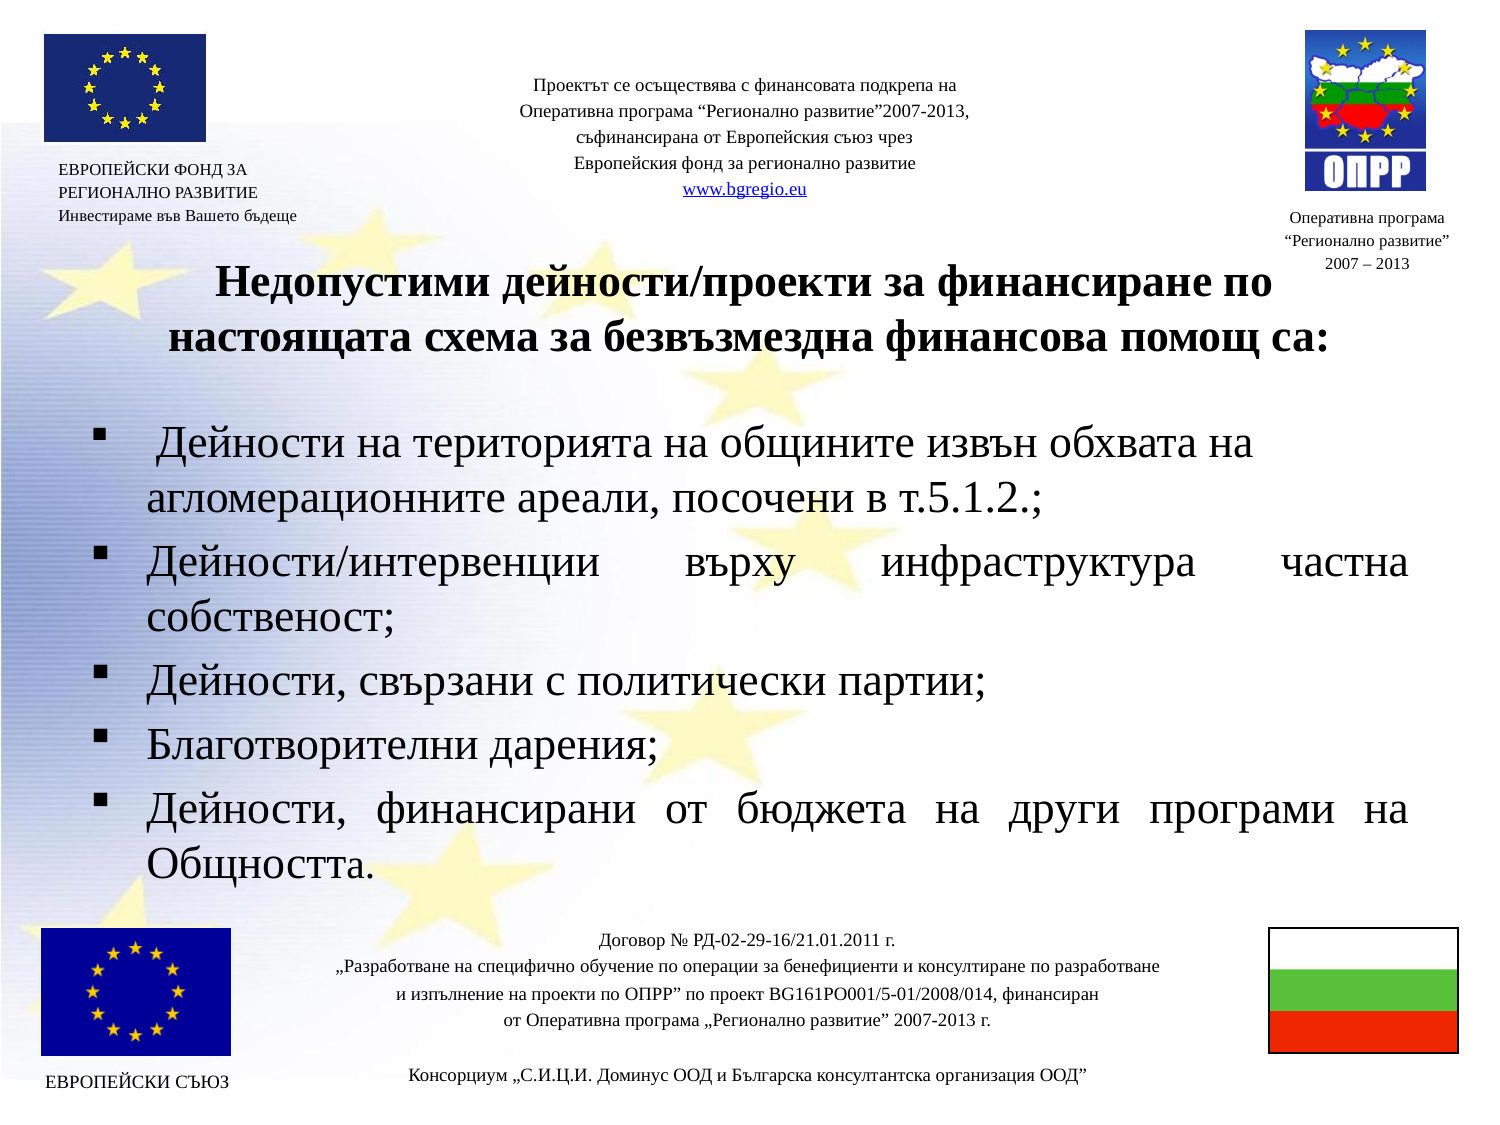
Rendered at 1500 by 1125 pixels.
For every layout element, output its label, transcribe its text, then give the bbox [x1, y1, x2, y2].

title Недопустими дейности/проекти за финансиране по настоящата схема за безвъзмездна финансова помощ са: [75, 243, 1425, 372]
picture [0, 0, 1500, 1125]
list Дейности на територията на общините извън обхвата на агломерационните ареали, посочени в т.5.1.2.; Дейности/интервенции върху инфраструктура частна собственост; Дейности, свързани с политически партии; Благотворителни дарения; Дейности, финансирани от бюджета на други програми на Общността. [75, 404, 1425, 929]
